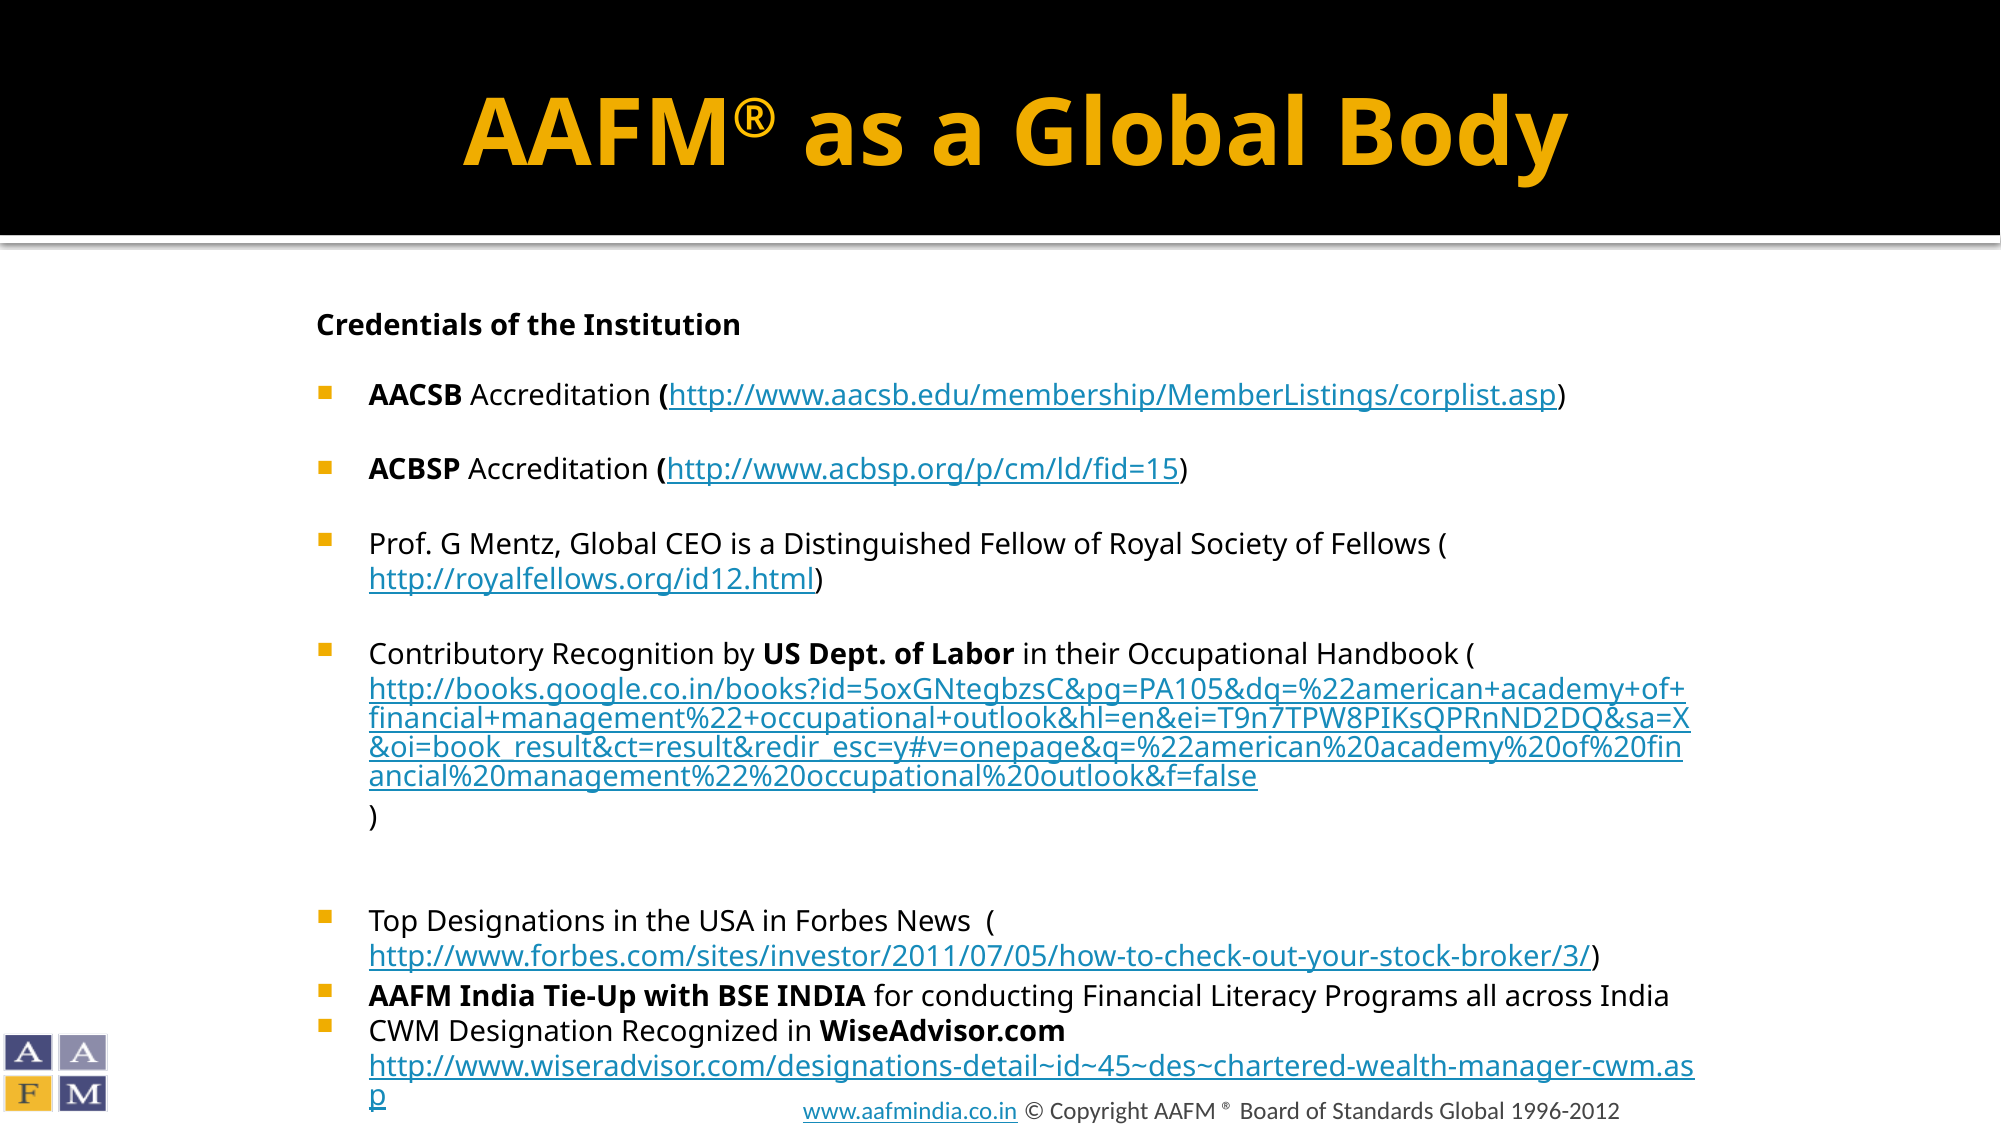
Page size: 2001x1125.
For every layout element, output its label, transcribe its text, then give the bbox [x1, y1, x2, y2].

title AAFM® as a Global Body [99, 25, 1900, 231]
picture [0, 1021, 117, 1125]
list Credentials of the Institution AACSB Accreditation (http://www.aacsb.edu/membership/MemberListings/corplist.asp) ACBSP Accreditation (http://www.acbsp.org/p/cm/ld/fid=15) Prof. G Mentz, Global CEO is a Distinguished Fellow of Royal Society of Fellows (http://royalfellows.org/id12.html) Contributory Recognition by US Dept. of Labor in their Occupational Handbook (http://books.google.co.in/books?id=5oxGNtegbzsC&pg=PA105&dq=%22american+academy+of+financial+management%22+occupational+outlook&hl=en&ei=T9n7TPW8PIKsQPRnND2DQ&sa=X&oi=book_result&ct=result&redir_esc=y#v=onepage&q=%22american%20academy%20of%20financial%20management%22%20occupational%20outlook&f=false) Top Designations in the USA in Forbes News (http://www.forbes.com/sites/investor/2011/07/05/how-to-check-out-your-stock-broker/3/) AAFM India Tie-Up with BSE INDIA for conducting Financial Literacy Programs all across India CWM Designation Recognized in WiseAdvisor.com http://www.wiseradvisor.com/designations-detail~id~45~des~chartered-wealth-manager-cwm.asp [287, 291, 1713, 1088]
